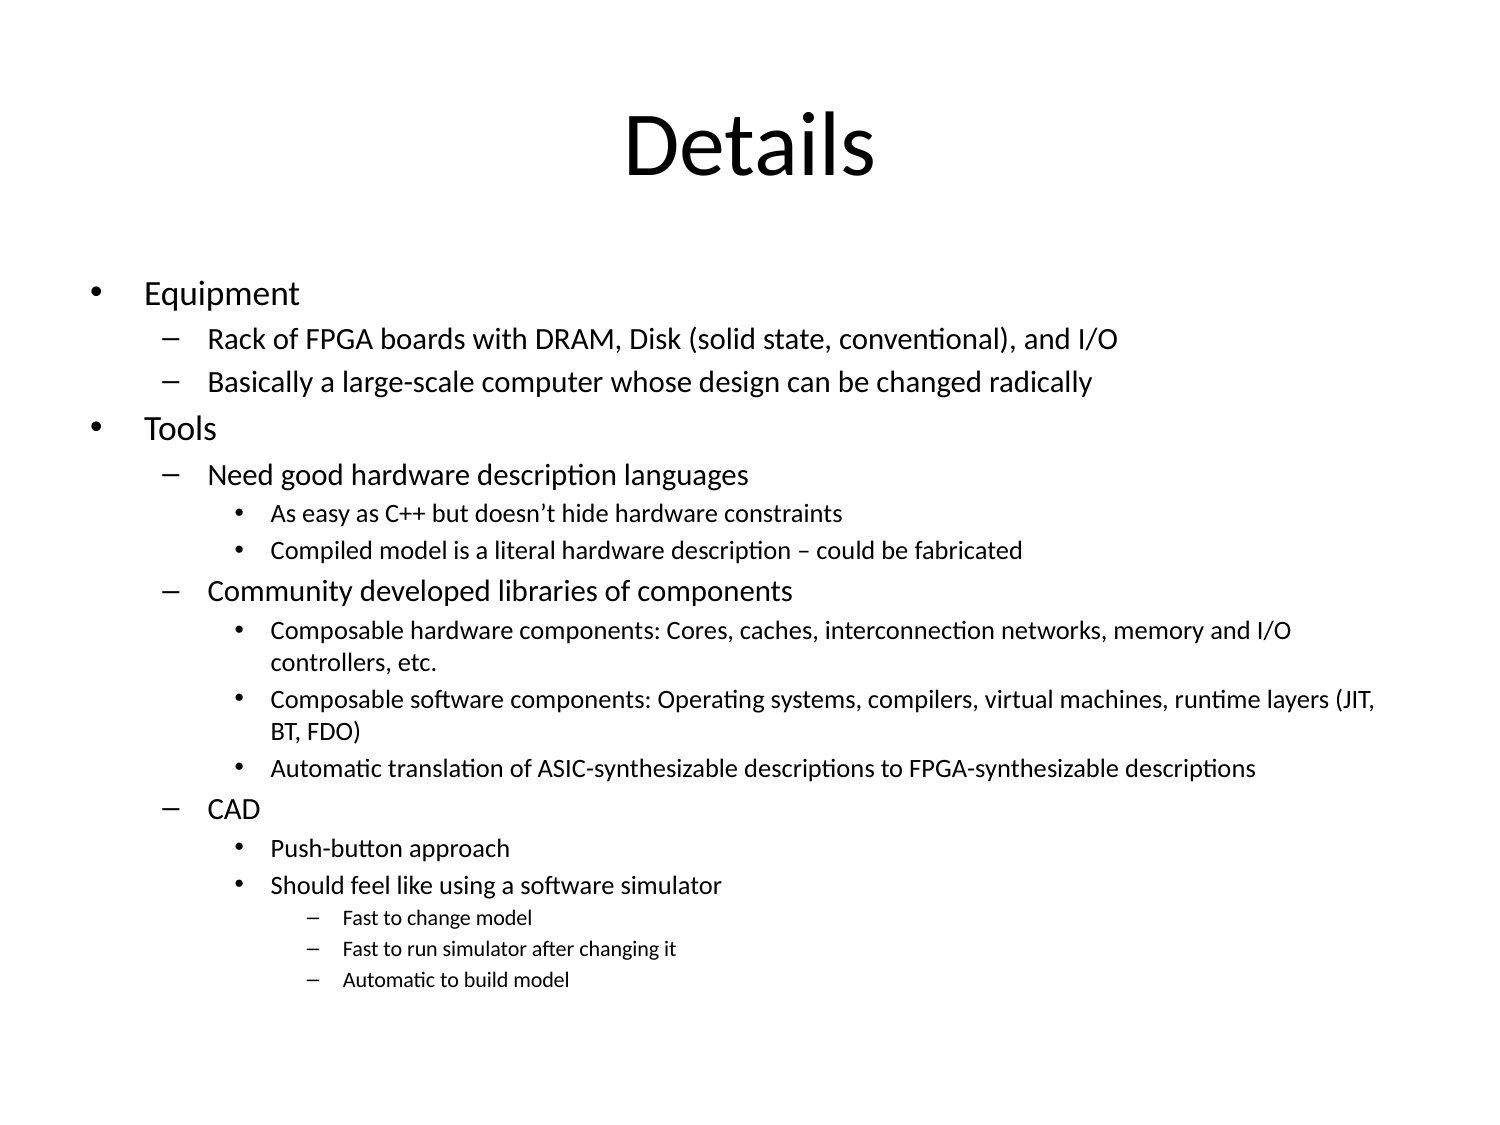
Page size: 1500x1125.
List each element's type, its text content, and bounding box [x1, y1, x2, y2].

title Details [75, 45, 1425, 233]
list Equipment Rack of FPGA boards with DRAM, Disk (solid state, conventional), and I/O Basically a large-scale computer whose design can be changed radically Tools Need good hardware description languages As easy as C++ but doesn’t hide hardware constraints Compiled model is a literal hardware description – could be fabricated Community developed libraries of components Composable hardware components: Cores, caches, interconnection networks, memory and I/O controllers, etc. Composable software components: Operating systems, compilers, virtual machines, runtime layers (JIT, BT, FDO) Automatic translation of ASIC-synthesizable descriptions to FPGA-synthesizable descriptions CAD Push-button approach Should feel like using a software simulator Fast to change model Fast to run simulator after changing it Automatic to build model [75, 262, 1425, 1005]
